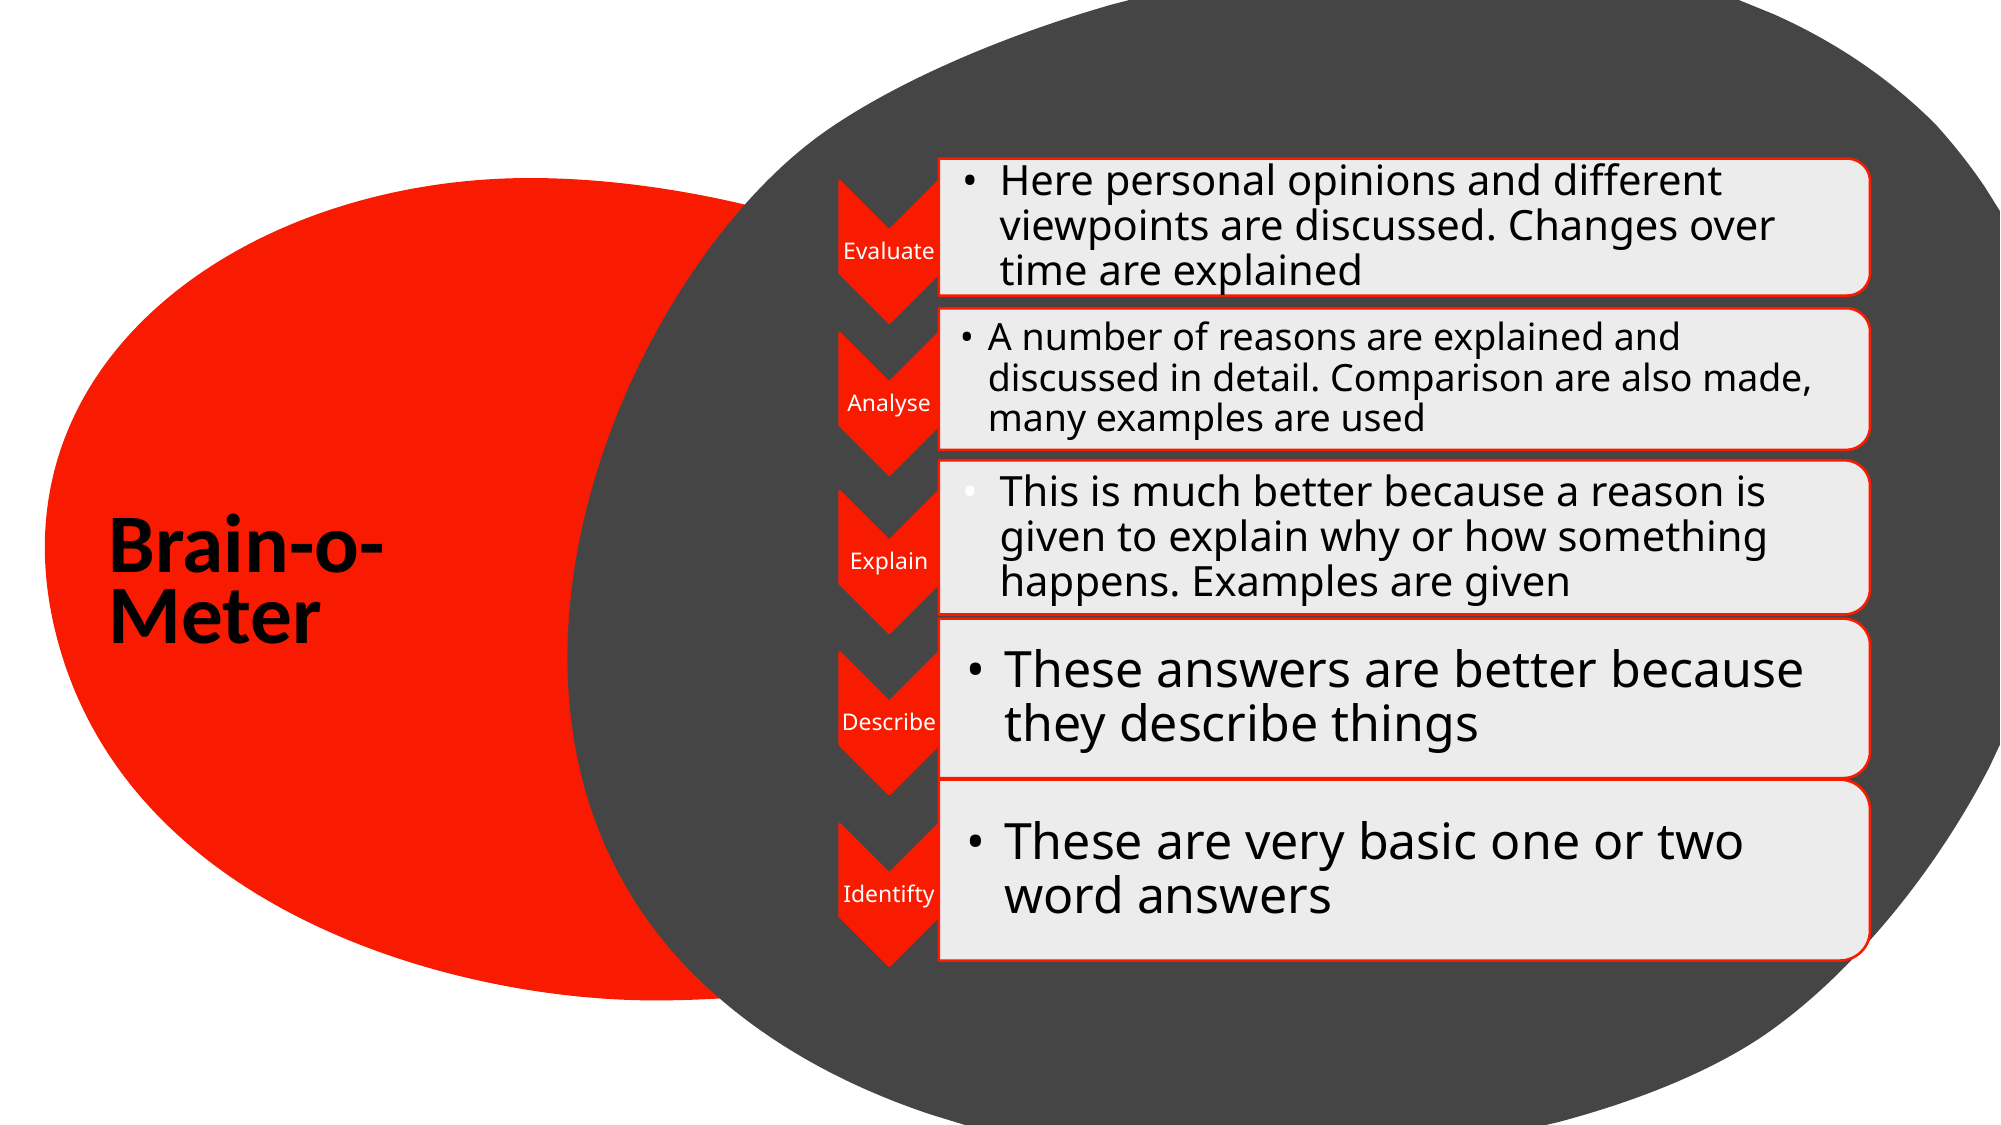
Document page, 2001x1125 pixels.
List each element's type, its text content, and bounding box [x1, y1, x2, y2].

text_box [44, 422, 71, 682]
text_box [0, 0, 1125, 1125]
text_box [839, 158, 1871, 967]
text_box [1742, 0, 2000, 209]
text_box [91, 178, 744, 385]
text_box [134, 789, 719, 1001]
title Brain-o-Meter [71, 385, 629, 789]
text_box [584, 0, 2000, 1125]
text_box [1551, 747, 2000, 1125]
